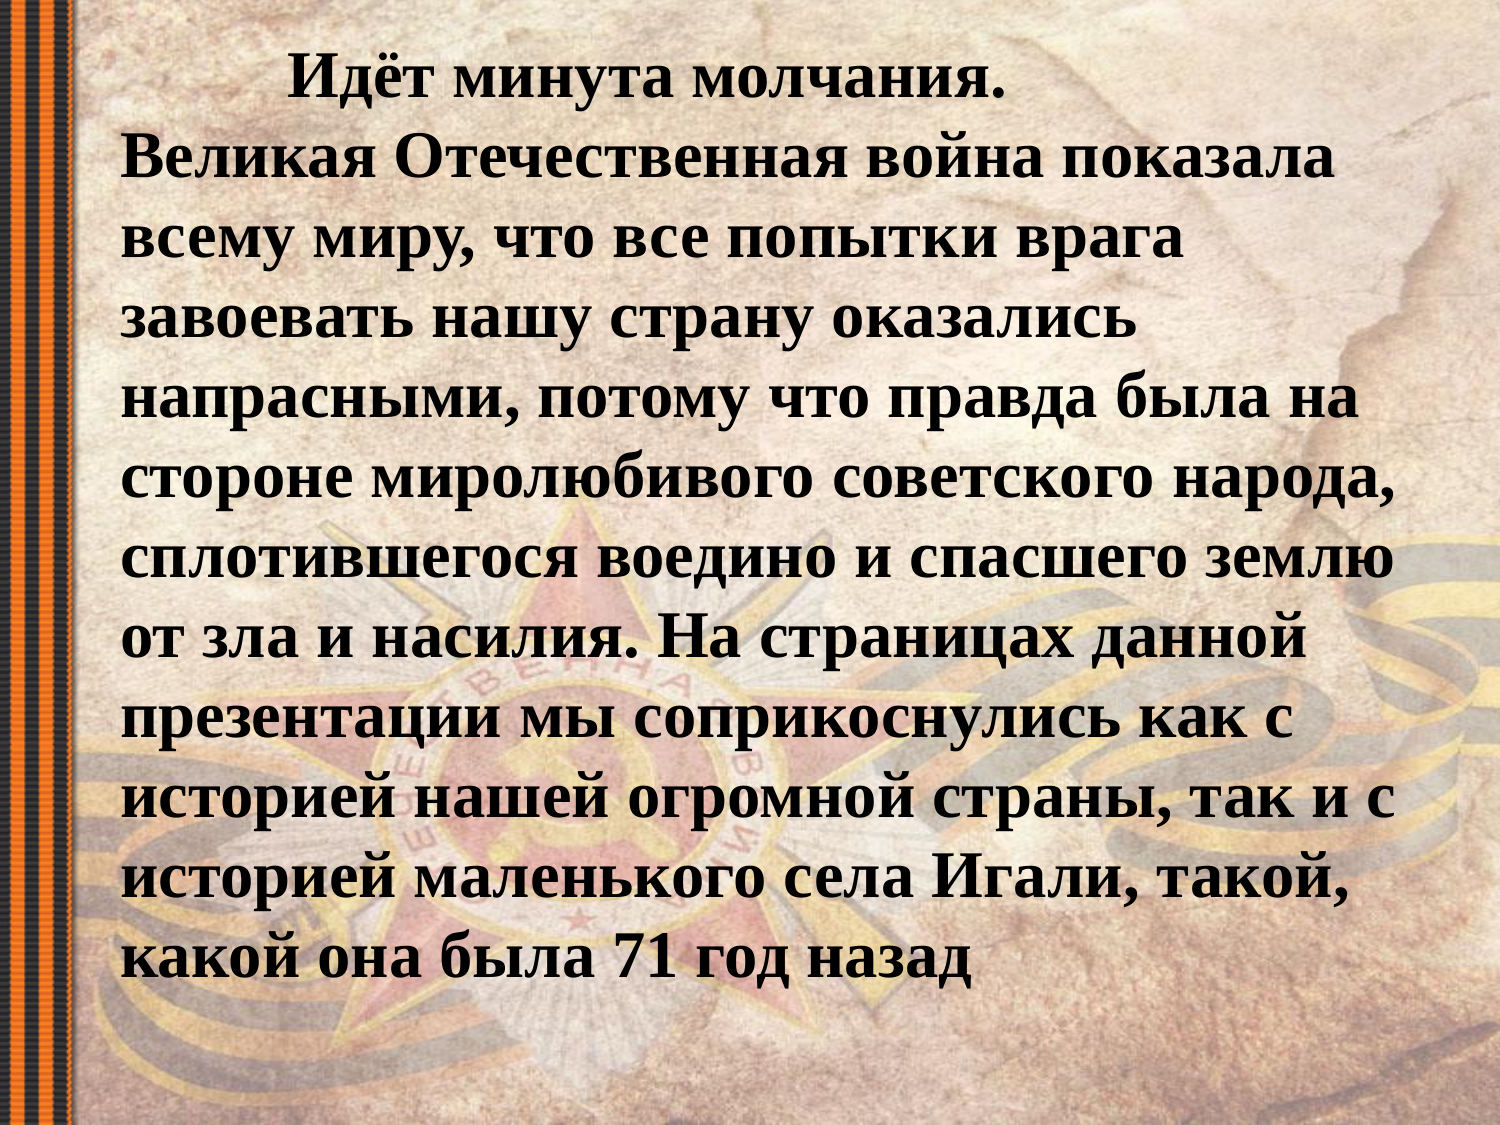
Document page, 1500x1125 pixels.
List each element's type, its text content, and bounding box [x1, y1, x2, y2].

picture [0, 0, 1500, 1125]
text_box Идёт минута молчания. Великая Отечественная война показала всему миру, что все попытки врага завоевать нашу страну оказались напрасными, потому что правда была на стороне миролюбивого советского народа, сплотившегося воедино и спасшего землю от зла и насилия. На страницах данной презентации мы соприкоснулись как с историей нашей огромной страны, так и с историей маленького села Игали, такой, какой она была 71 год назад [105, 23, 1465, 998]
